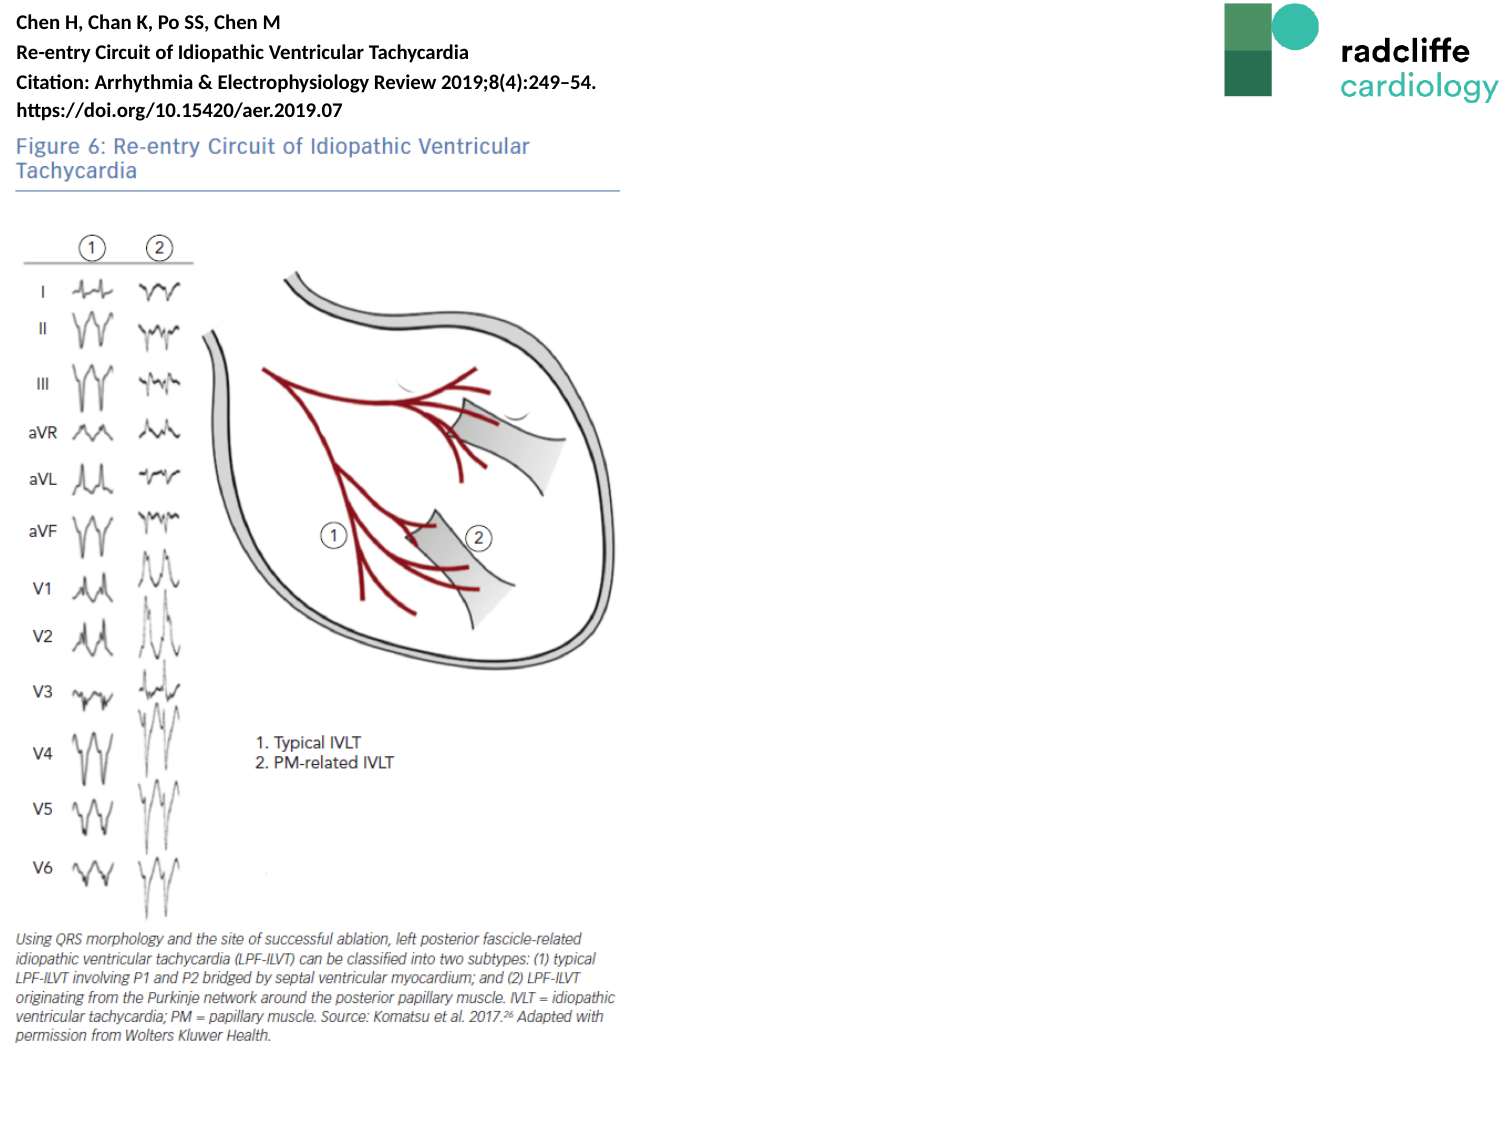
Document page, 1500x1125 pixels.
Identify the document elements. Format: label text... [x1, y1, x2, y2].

text_box Re-entry Circuit of Idiopathic Ventricular Tachycardia [1, 31, 1224, 60]
text_box Chen H, Chan K, Po SS, Chen M [1, 1, 939, 31]
picture [1, 124, 630, 1063]
text_box Citation: Arrhythmia & Electrophysiology Review 2019;8(4):249–54. [1, 60, 1224, 89]
text_box https://doi.org/10.15420/aer.2019.07 [1, 89, 1500, 129]
picture [1224, 1, 1499, 104]
